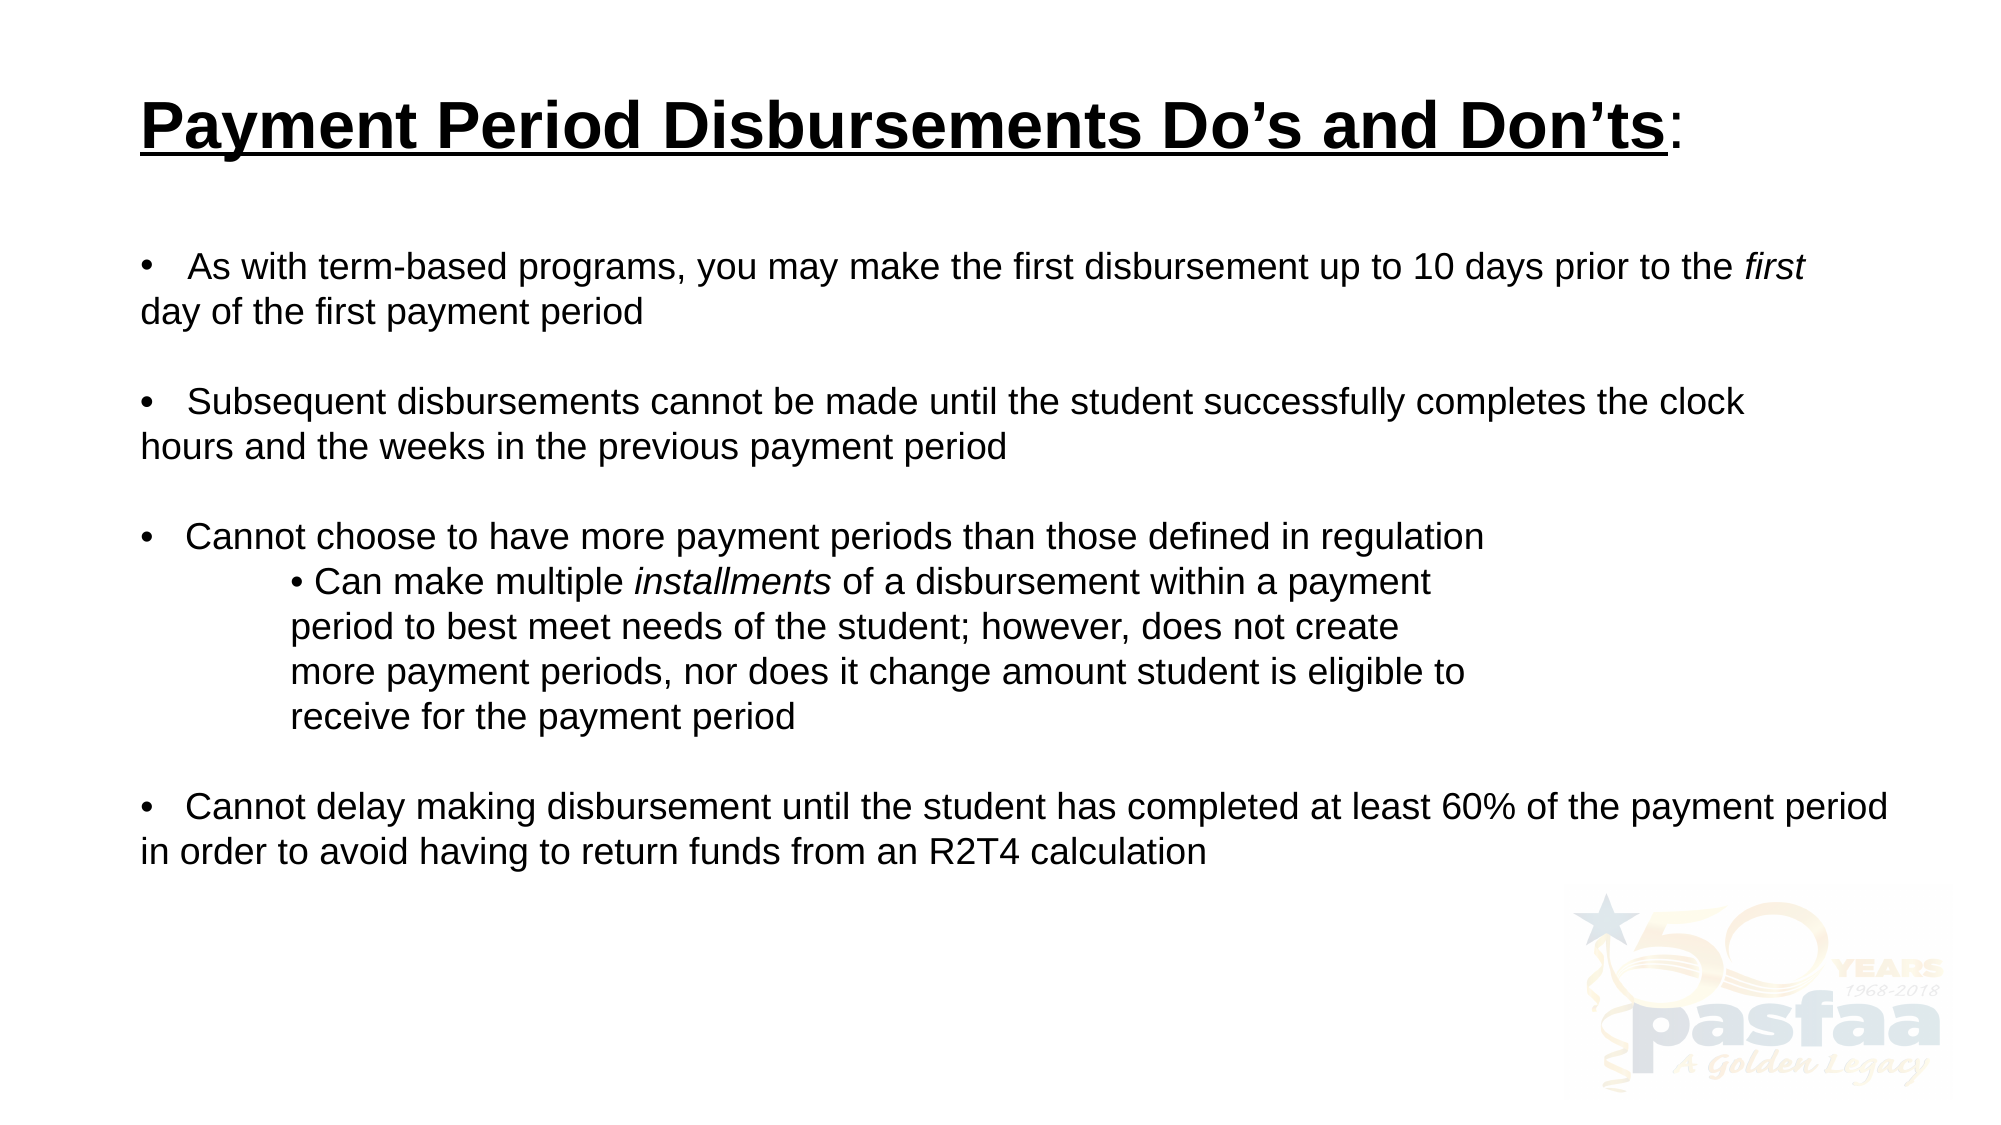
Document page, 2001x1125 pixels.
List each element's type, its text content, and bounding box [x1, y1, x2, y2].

text_box Payment Period Disbursements Do’s and Don’ts: As with term-based programs, you may make the first disbursement up to 10 days prior to the first day of the first payment period • Subsequent disbursements cannot be made until the student successfully completes the clock hours and the weeks in the previous payment period • Cannot choose to have more payment periods than those defined in regulation • Can make multiple installments of a disbursement within a payment period to best meet needs of the student; however, does not create more payment periods, nor does it change amount student is eligible to receive for the payment period • Cannot delay making disbursement until the student has completed at least 60% of the payment period in order to avoid having to return funds from an R2T4 calculation [125, 74, 1913, 879]
picture [1563, 884, 1953, 1100]
